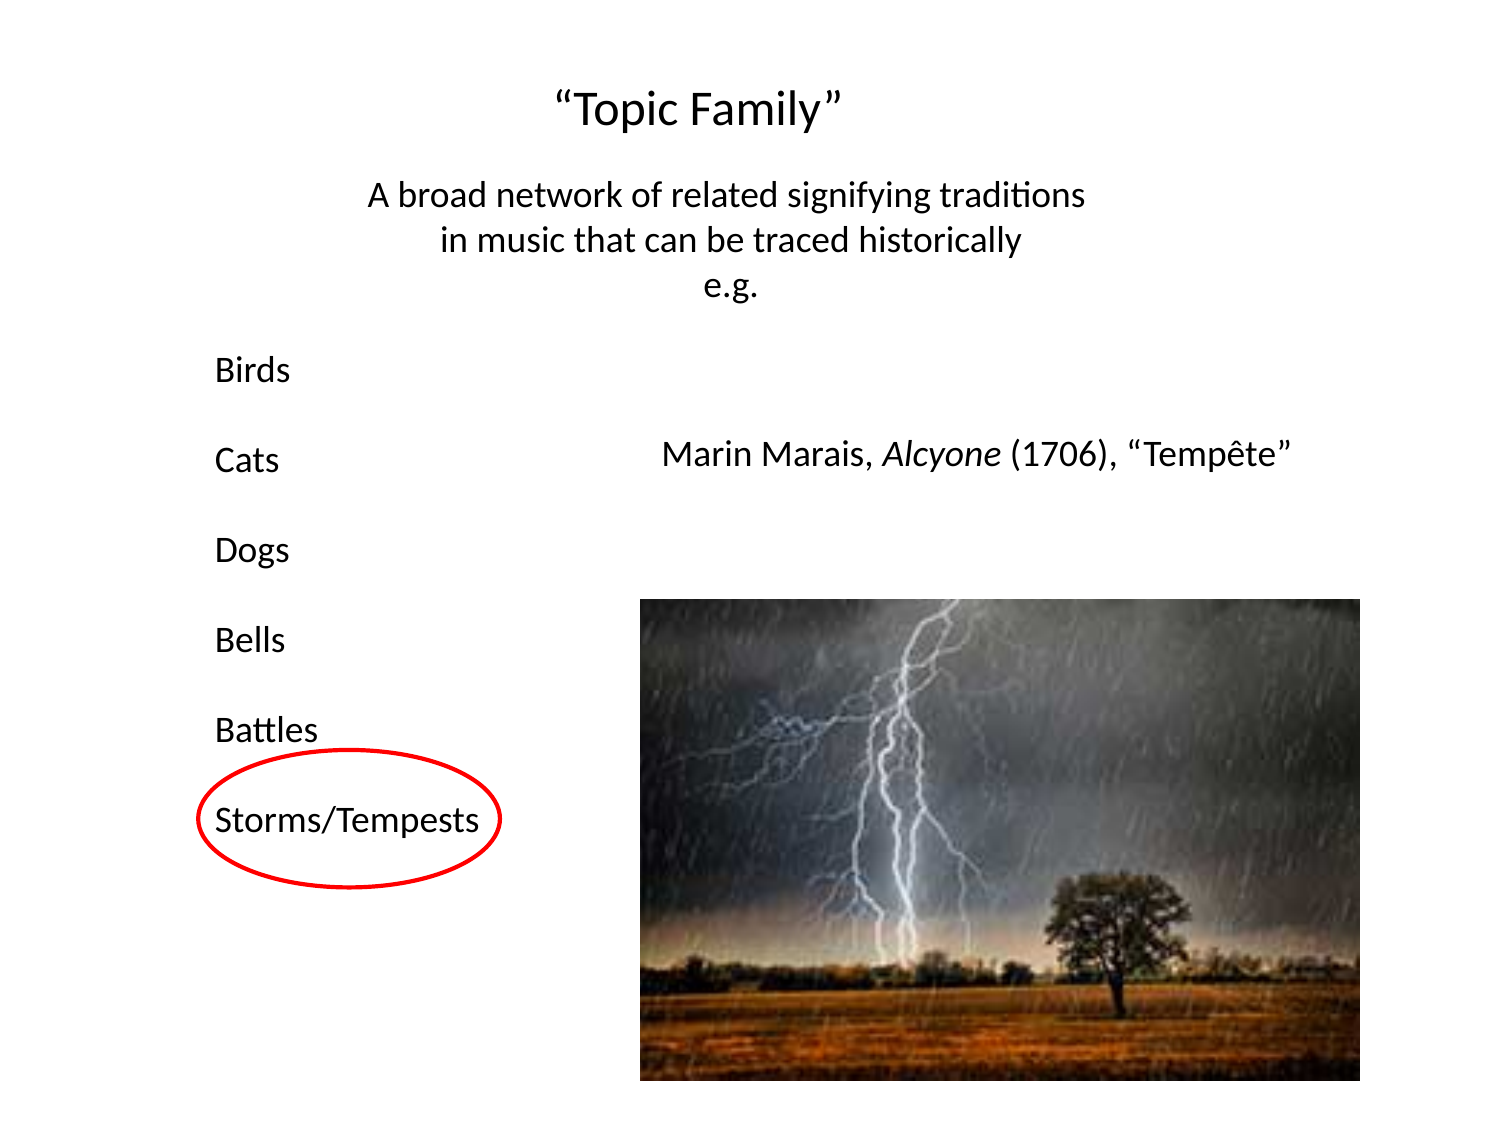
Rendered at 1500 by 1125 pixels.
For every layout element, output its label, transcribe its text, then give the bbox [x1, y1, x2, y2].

text_box [196, 747, 503, 890]
picture [640, 599, 1361, 1081]
text_box Birds Cats Dogs Bells Battles Storms/Tempests [200, 337, 538, 893]
text_box Marin Marais, Alcyone (1706), “Tempête” [646, 421, 1450, 482]
text_box “Topic Family” [537, 67, 913, 143]
text_box A broad network of related signifying traditions in music that can be traced historically e.g. [312, 162, 1150, 313]
